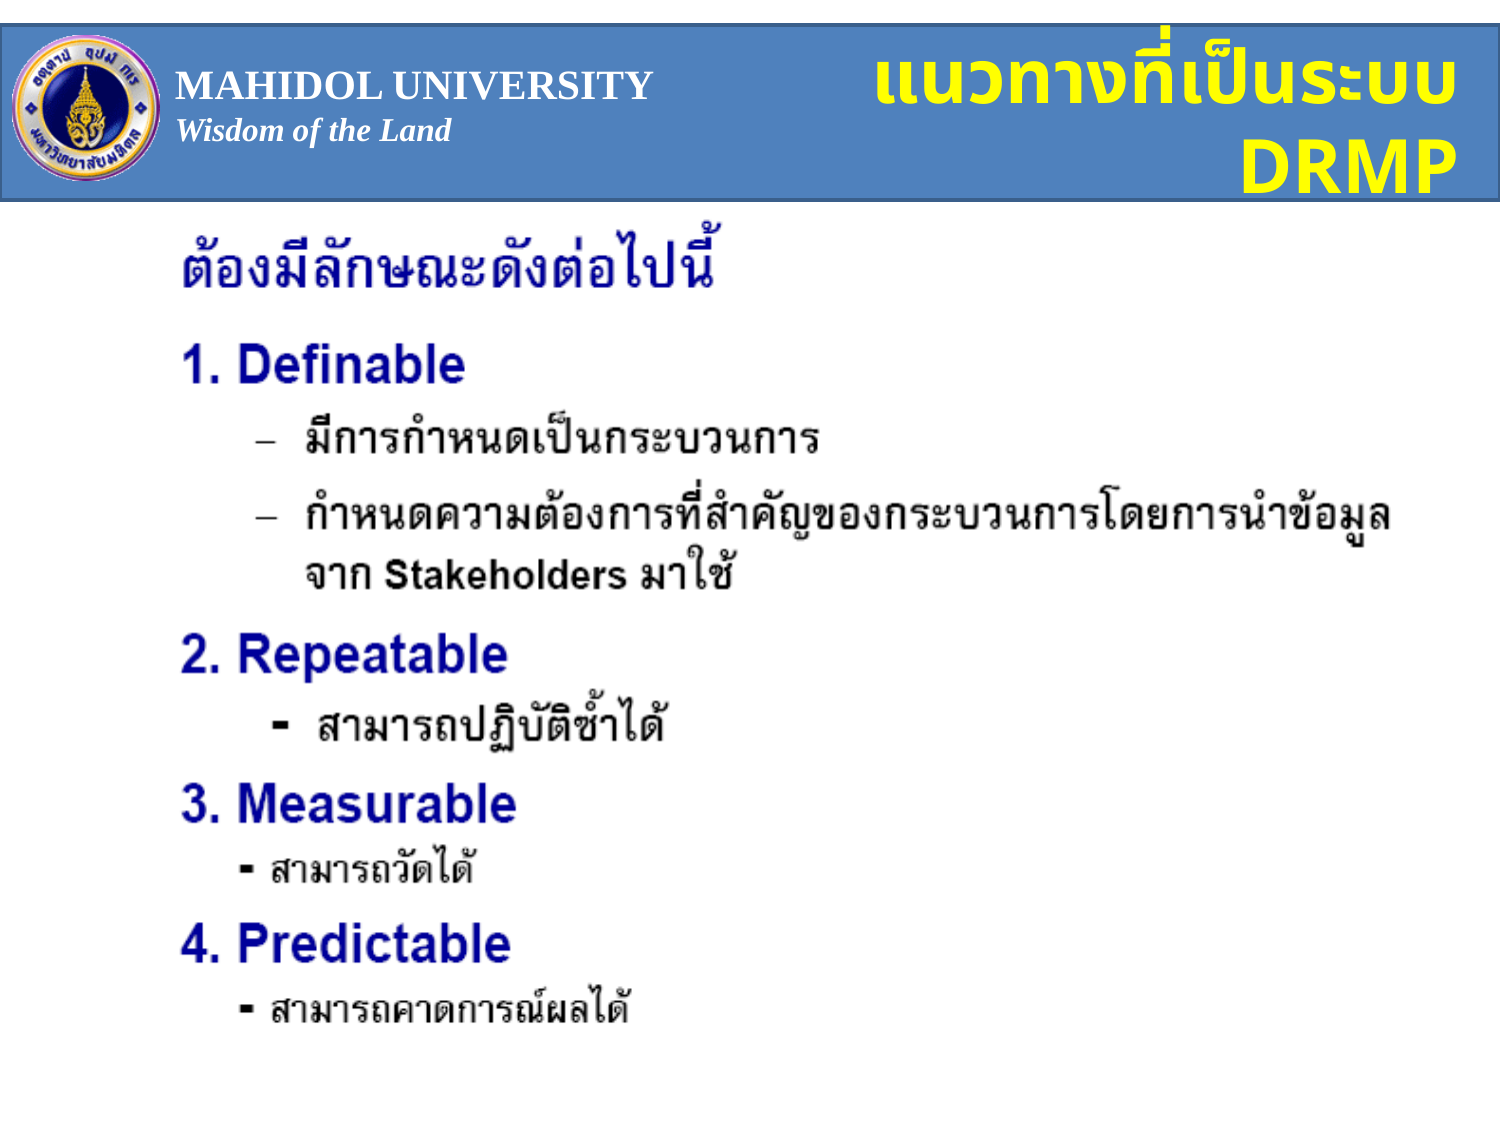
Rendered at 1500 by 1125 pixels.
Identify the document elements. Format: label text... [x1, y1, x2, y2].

title แนวทางที่เป็นระบบ DRMP [800, 50, 1475, 188]
picture [149, 212, 1463, 1067]
picture [12, 35, 160, 181]
